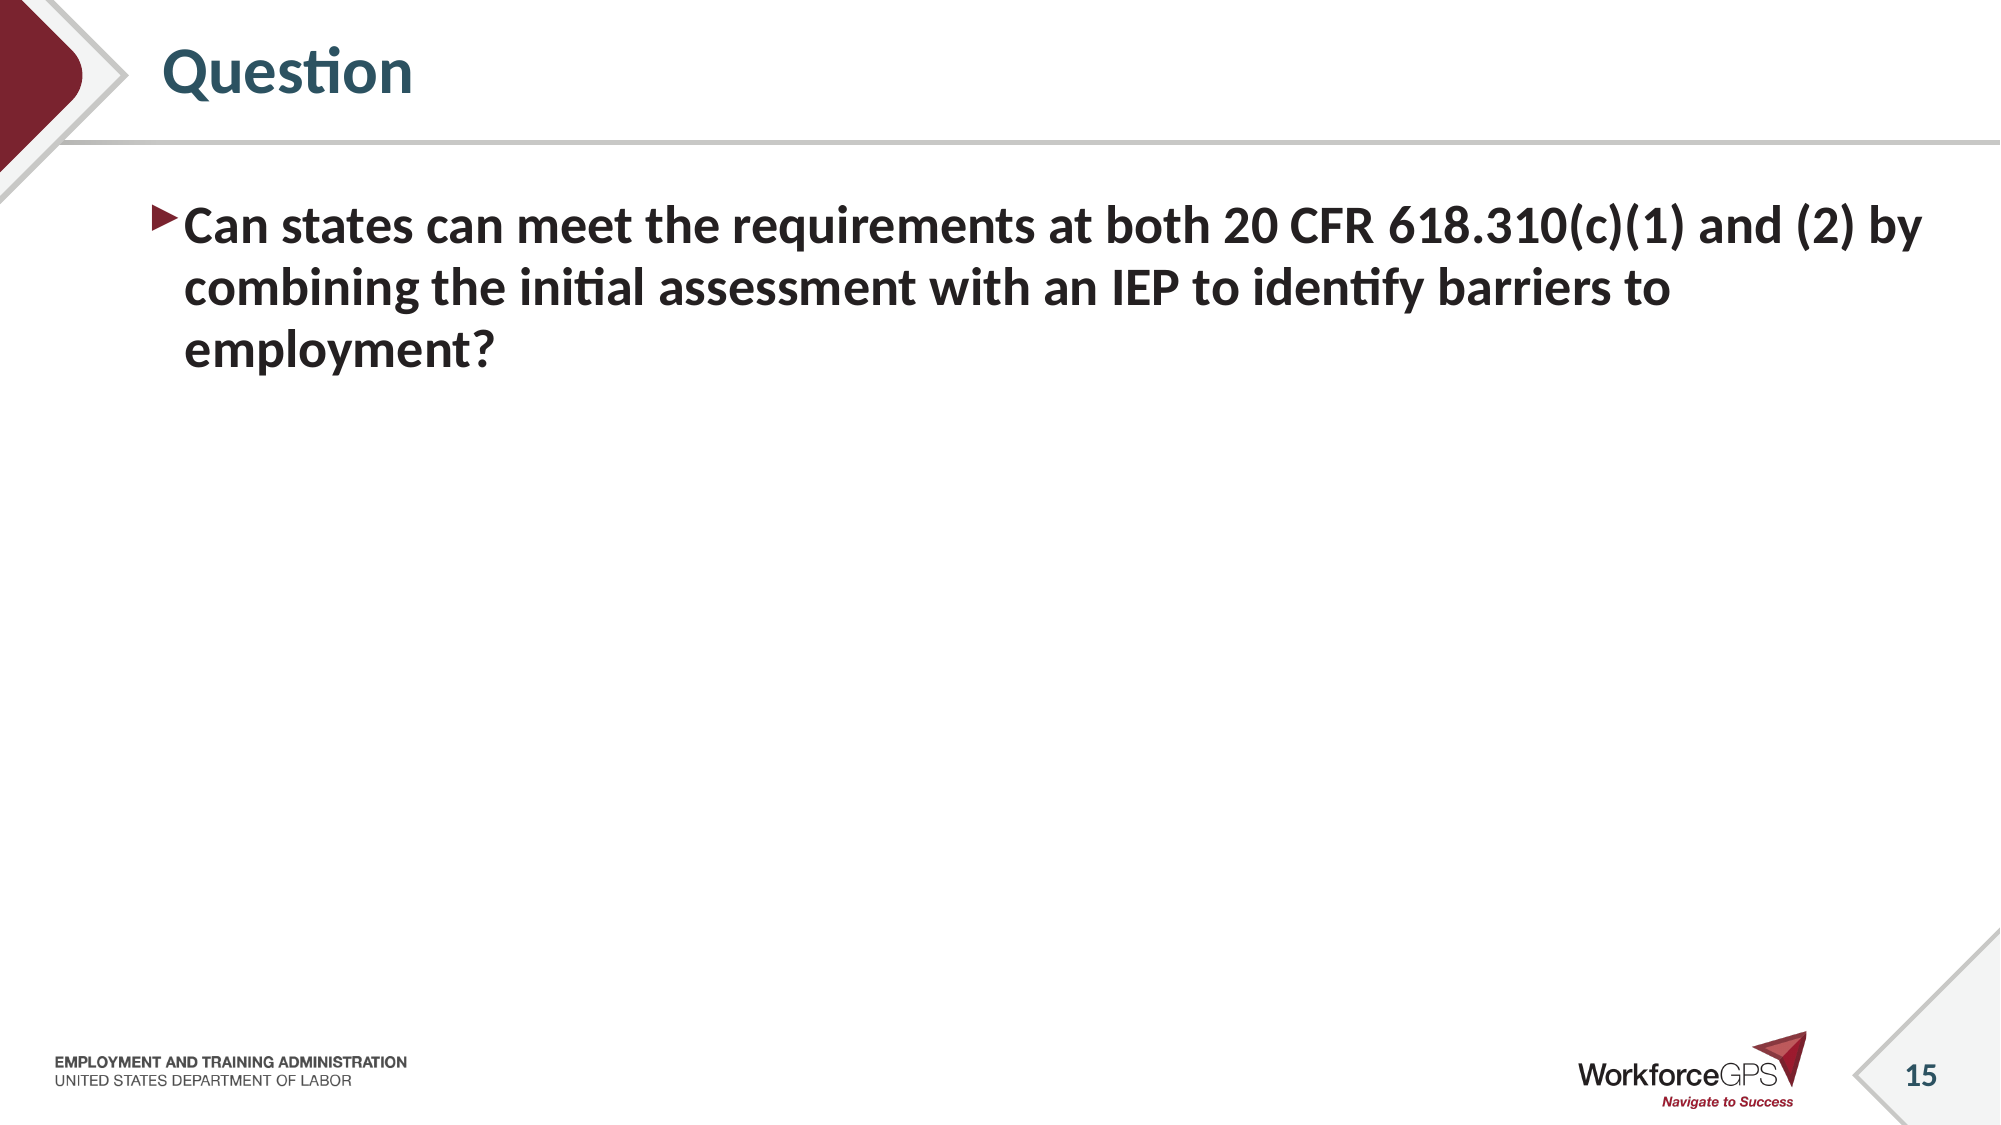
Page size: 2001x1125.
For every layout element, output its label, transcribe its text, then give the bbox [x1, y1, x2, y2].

list Can states can meet the requirements at both 20 CFR 618.310(c)(1) and (2) by combining the initial assessment with an IEP to identify barriers to employment? [132, 186, 1950, 1014]
title Question [132, 7, 1950, 137]
slide_number 15 [1867, 1042, 1975, 1103]
